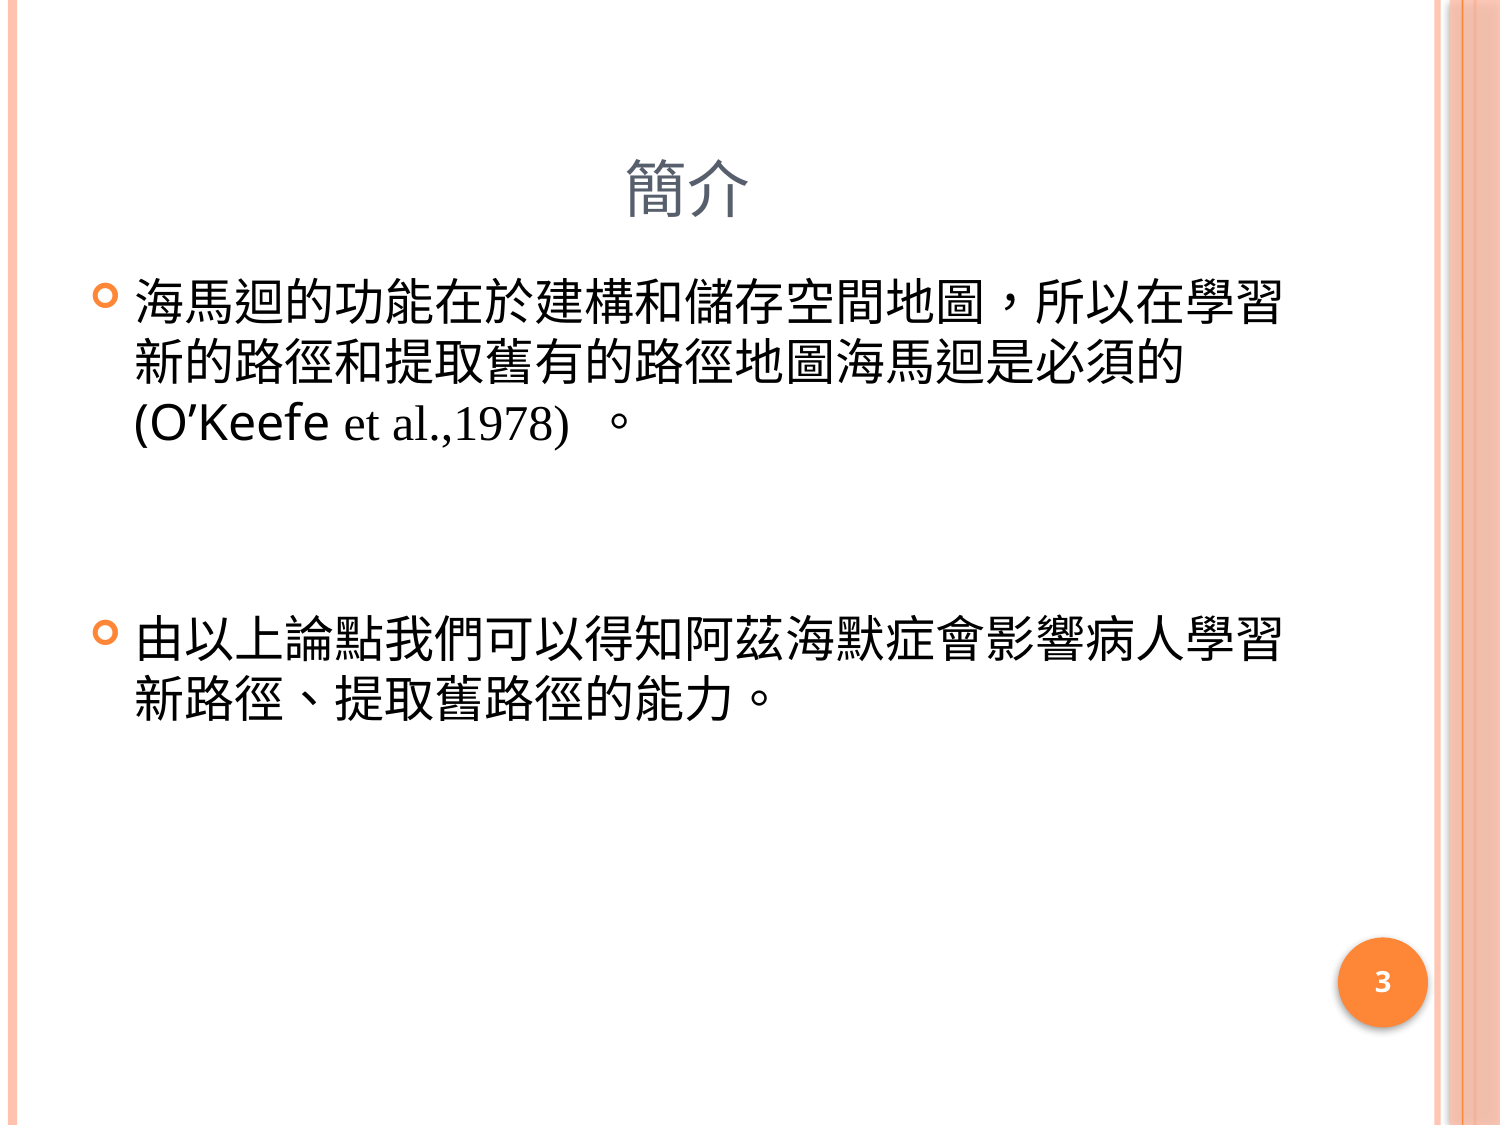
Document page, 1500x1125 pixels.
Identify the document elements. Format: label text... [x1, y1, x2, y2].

title 簡介 [75, 45, 1300, 233]
slide_number 3 [1333, 940, 1434, 1027]
list 海馬迴的功能在於建構和儲存空間地圖，所以在學習新的路徑和提取舊有的路徑地圖海馬迴是必須的 (O’Keefe et al.,1978) 。 由以上論點我們可以得知阿茲海默症會影響病人學習新路徑、提取舊路徑的能力。 [75, 262, 1300, 1062]
